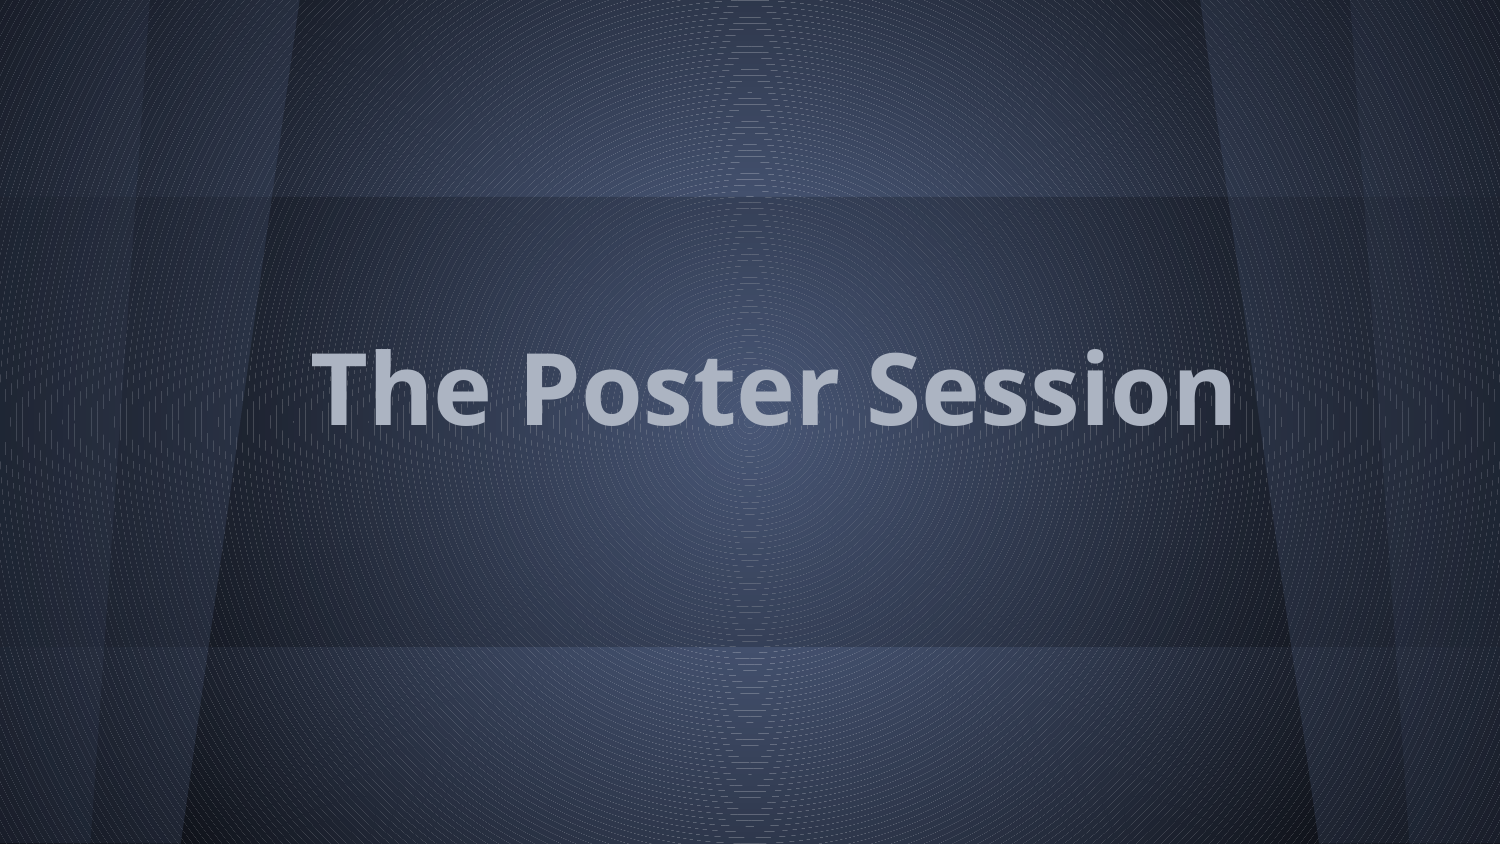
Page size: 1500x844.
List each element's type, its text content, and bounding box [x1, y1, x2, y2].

title The Poster Session [112, 257, 1388, 461]
